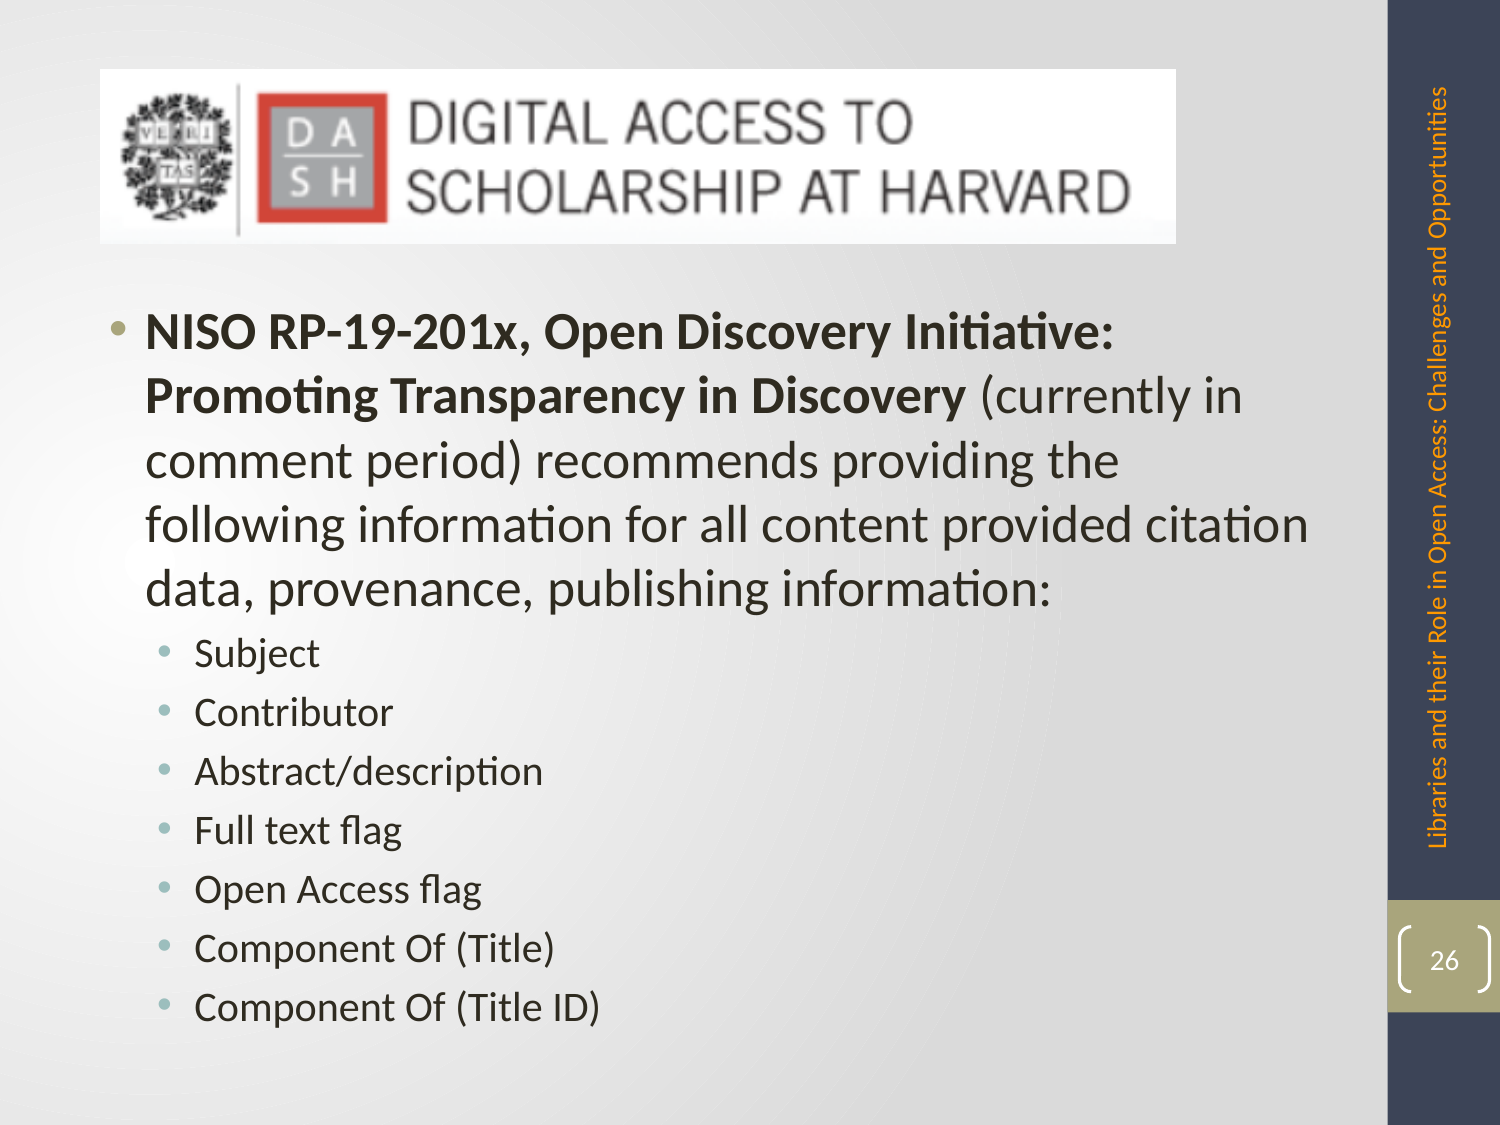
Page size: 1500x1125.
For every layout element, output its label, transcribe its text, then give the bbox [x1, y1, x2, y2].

list NISO RP-19-201x, Open Discovery Initiative: Promoting Transparency in Discovery (currently in comment period) recommends providing the following information for all content provided citation data, provenance, publishing information: Subject Contributor Abstract/description Full text flag Open Access flag Component Of (Title) Component Of (Title ID) [75, 231, 1325, 1050]
footer Libraries and their Role in Open Access: Challenges and Opportunities [1411, 31, 1472, 865]
picture [99, 68, 1176, 245]
slide_number 26 [1397, 925, 1492, 994]
